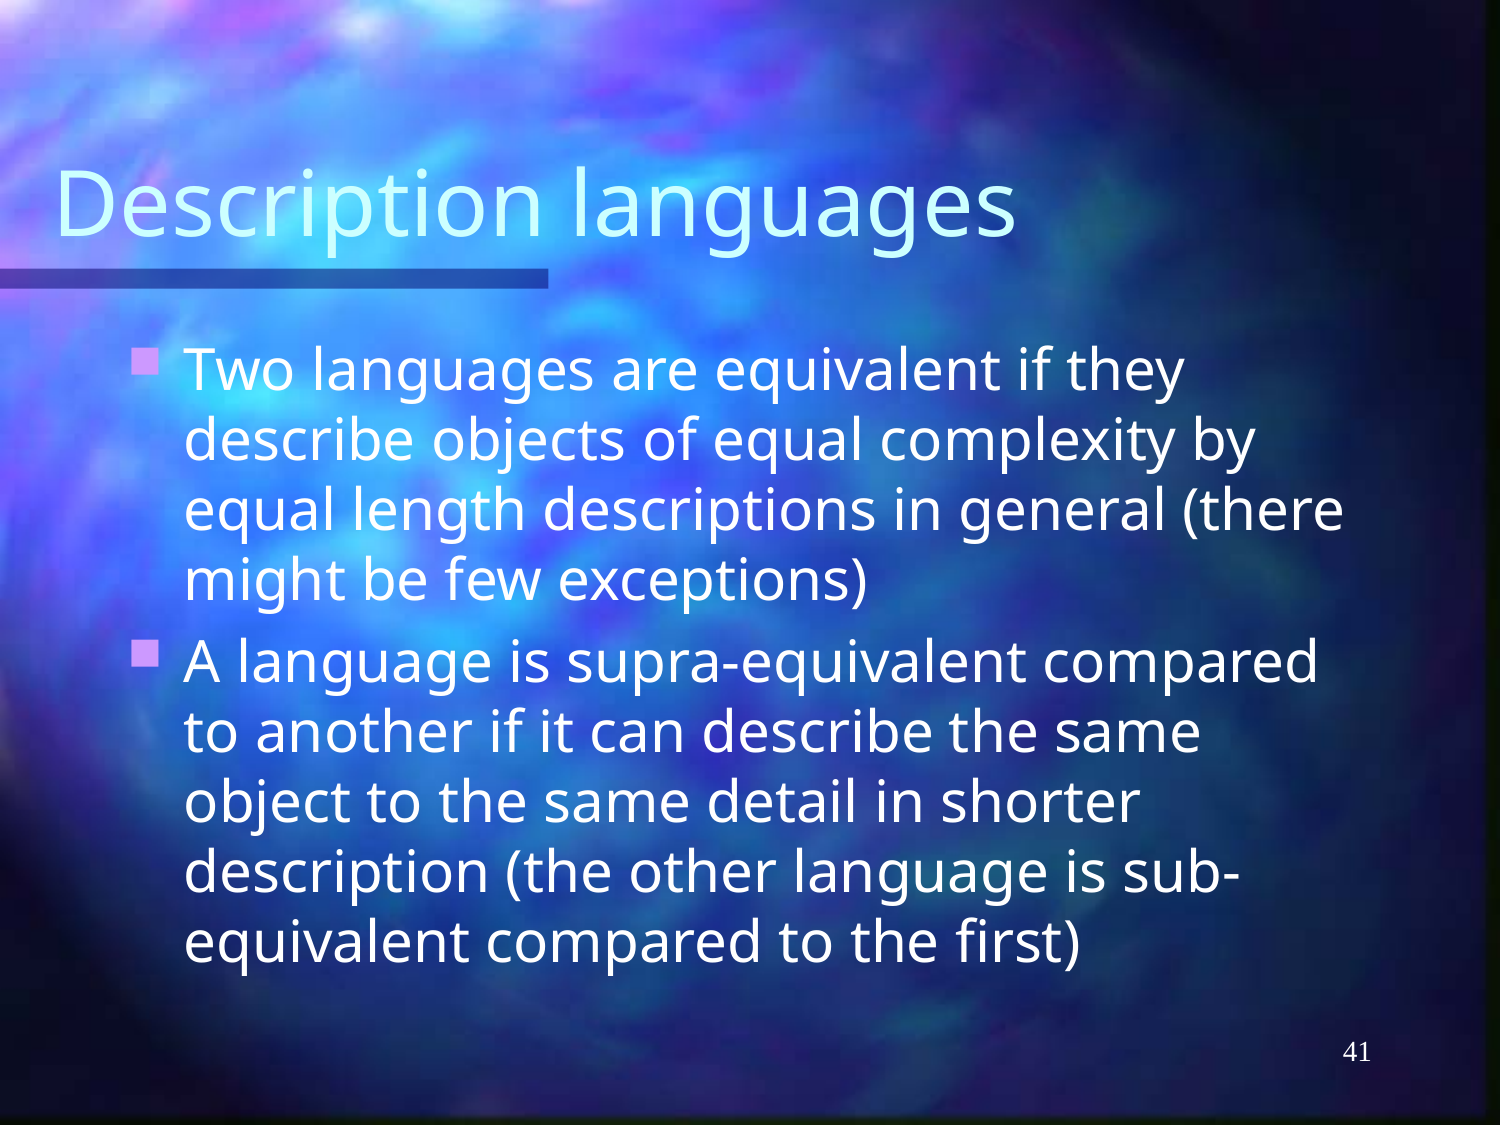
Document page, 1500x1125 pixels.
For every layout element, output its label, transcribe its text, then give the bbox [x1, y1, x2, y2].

title Description languages [37, 75, 1313, 263]
slide_number 41 [1074, 1025, 1388, 1100]
picture [0, 0, 1500, 1125]
list Two languages are equivalent if they describe objects of equal complexity by equal length descriptions in general (there might be few exceptions) A language is supra-equivalent compared to another if it can describe the same object to the same detail in shorter description (the other language is sub-equivalent compared to the first) [112, 324, 1388, 1000]
